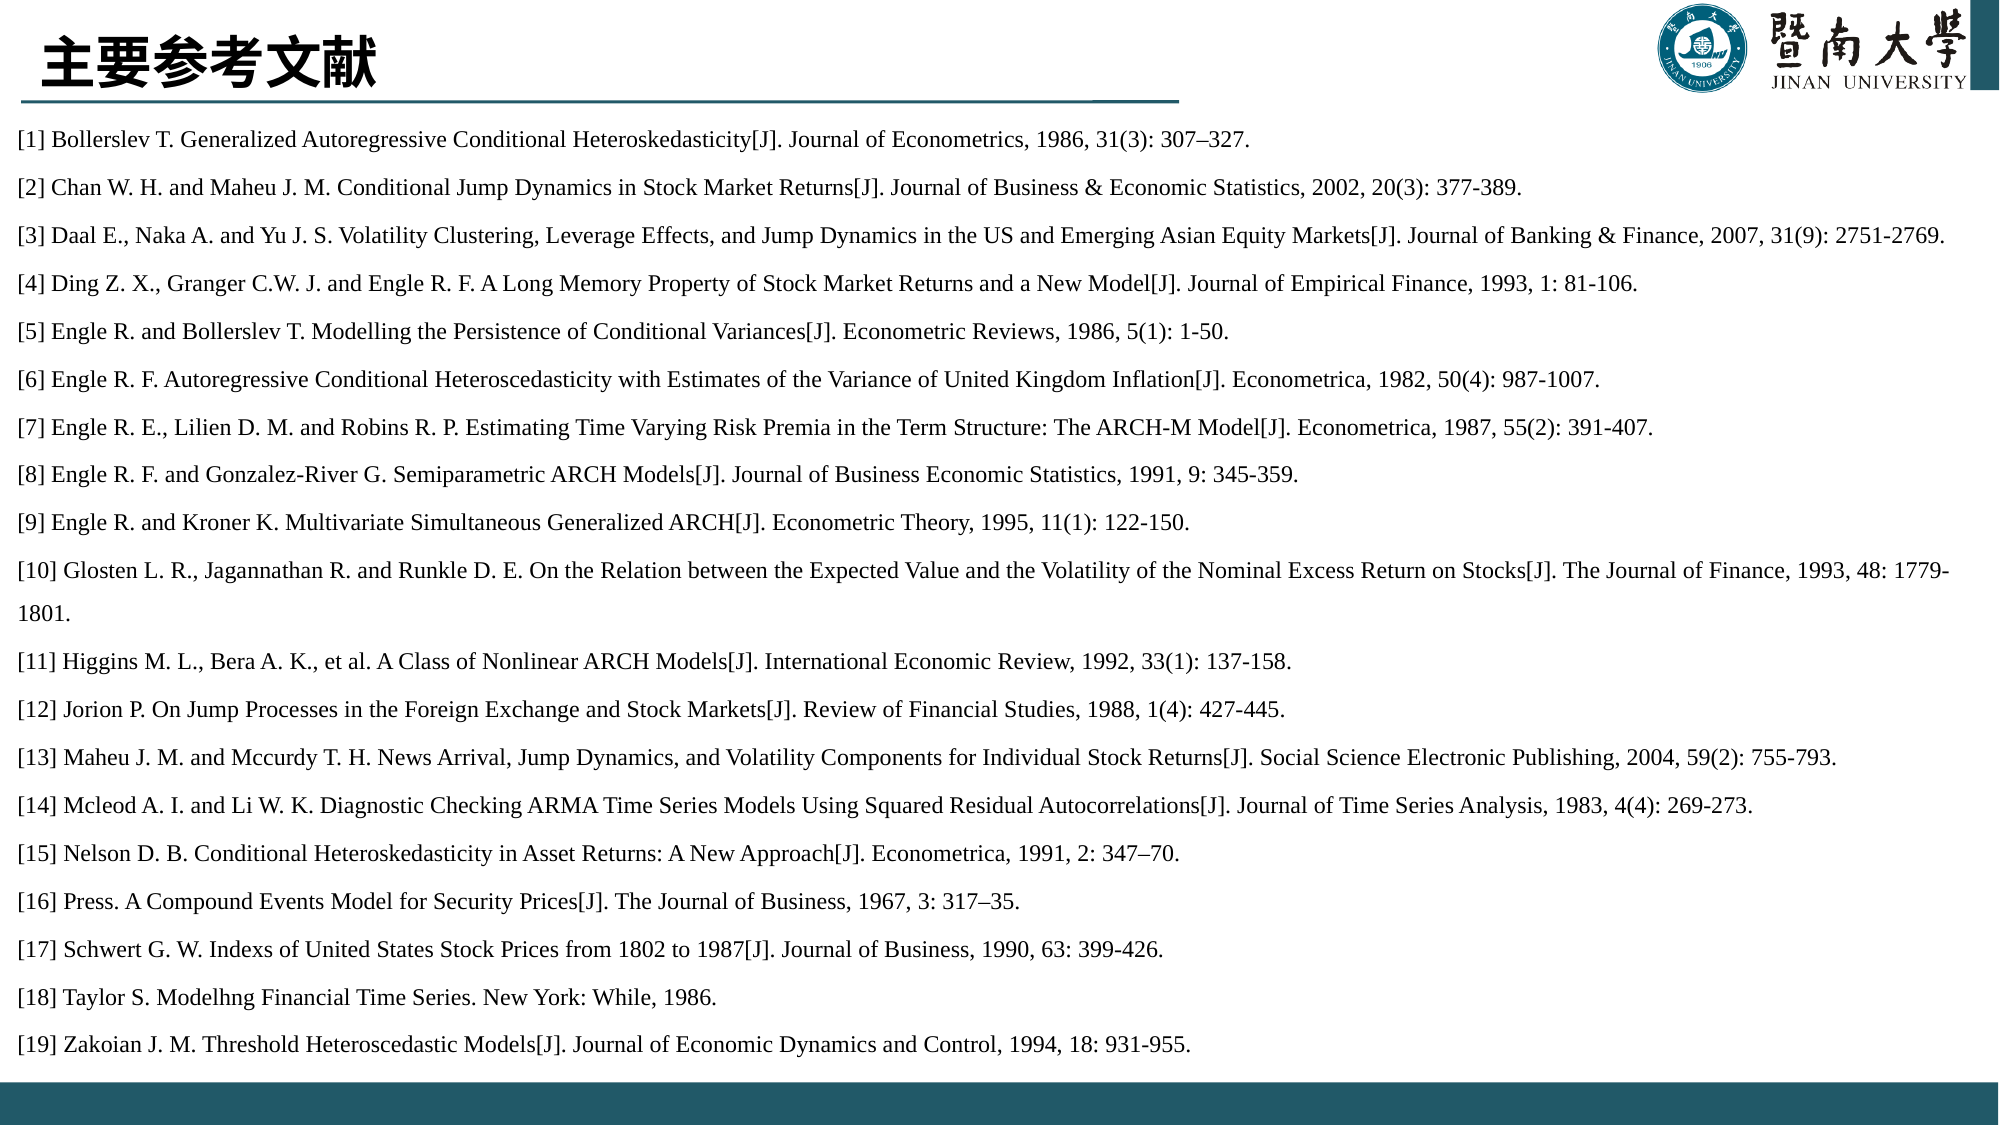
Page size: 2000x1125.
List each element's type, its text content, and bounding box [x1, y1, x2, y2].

text_box 主要参考文献 [24, 19, 521, 102]
picture [1657, 3, 1967, 93]
text_box [1] Bollerslev T. Generalized Autoregressive Conditional Heteroskedasticity[J]. Journal of Econometrics, 1986, 31(3): 307–327. [2] Chan W. H. and Maheu J. M. Conditional Jump Dynamics in Stock Market Returns[J]. Journal of Business & Economic Statistics, 2002, 20(3): 377-389. [3] Daal E., Naka A. and Yu J. S. Volatility Clustering, Leverage Effects, and Jump Dynamics in the US and Emerging Asian Equity Markets[J]. Journal of Banking & Finance, 2007, 31(9): 2751-2769. [4] Ding Z. X., Granger C.W. J. and Engle R. F. A Long Memory Property of Stock Market Returns and a New Model[J]. Journal of Empirical Finance, 1993, 1: 81-106. [5] Engle R. and Bollerslev T. Modelling the Persistence of Conditional Variances[J]. Econometric Reviews, 1986, 5(1): 1-50. [6] Engle R. F. Autoregressive Conditional Heteroscedasticity with Estimates of the Variance of United Kingdom Inflation[J]. Econometrica, 1982, 50(4): 987-1007. [7] Engle R. E., Lilien D. M. and Robins R. P. Estimating Time Varying Risk Premia in the Term Structure: The ARCH-M Model[J]. Econometrica, 1987, 55(2): 391-407. [8] Engle R. F. and Gonzalez-River G. Semiparametric ARCH Models[J]. Journal of Business Economic Statistics, 1991, 9: 345-359. [9] Engle R. and Kroner K. Multivariate Simultaneous Generalized ARCH[J]. Econometric Theory, 1995, 11(1): 122-150. [10] Glosten L. R., Jagannathan R. and Runkle D. E. On the Relation between the Expected Value and the Volatility of the Nominal Excess Return on Stocks[J]. The Journal of Finance, 1993, 48: 1779-1801. [11] Higgins M. L., Bera A. K., et al. A Class of Nonlinear ARCH Models[J]. International Economic Review, 1992, 33(1): 137-158. [12] Jorion P. On Jump Processes in the Foreign Exchange and Stock Markets[J]. Review of Financial Studies, 1988, 1(4): 427-445. [13] Maheu J. M. and Mccurdy T. H. News Arrival, Jump Dynamics, and Volatility Components for Individual Stock Returns[J]. Social Science Electronic Publishing, 2004, 59(2): 755-793. [14] Mcleod A. I. and Li W. K. Diagnostic Checking ARMA Time Series Models Using Squared Residual Autocorrelations[J]. Journal of Time Series Analysis, 1983, 4(4): 269-273. [15] Nelson D. B. Conditional Heteroskedasticity in Asset Returns: A New Approach[J]. Econometrica, 1991, 2: 347–70. [16] Press. A Compound Events Model for Security Prices[J]. The Journal of Business, 1967, 3: 317–35. [17] Schwert G. W. Indexs of United States Stock Prices from 1802 to 1987[J]. Journal of Business, 1990, 63: 399-426. [18] Taylor S. Modelhng Financial Time Series. New York: While, 1986. [19] Zakoian J. M. Threshold Heteroscedastic Models[J]. Journal of Economic Dynamics and Control, 1994, 18: 931-955. [2, 101, 2000, 1081]
